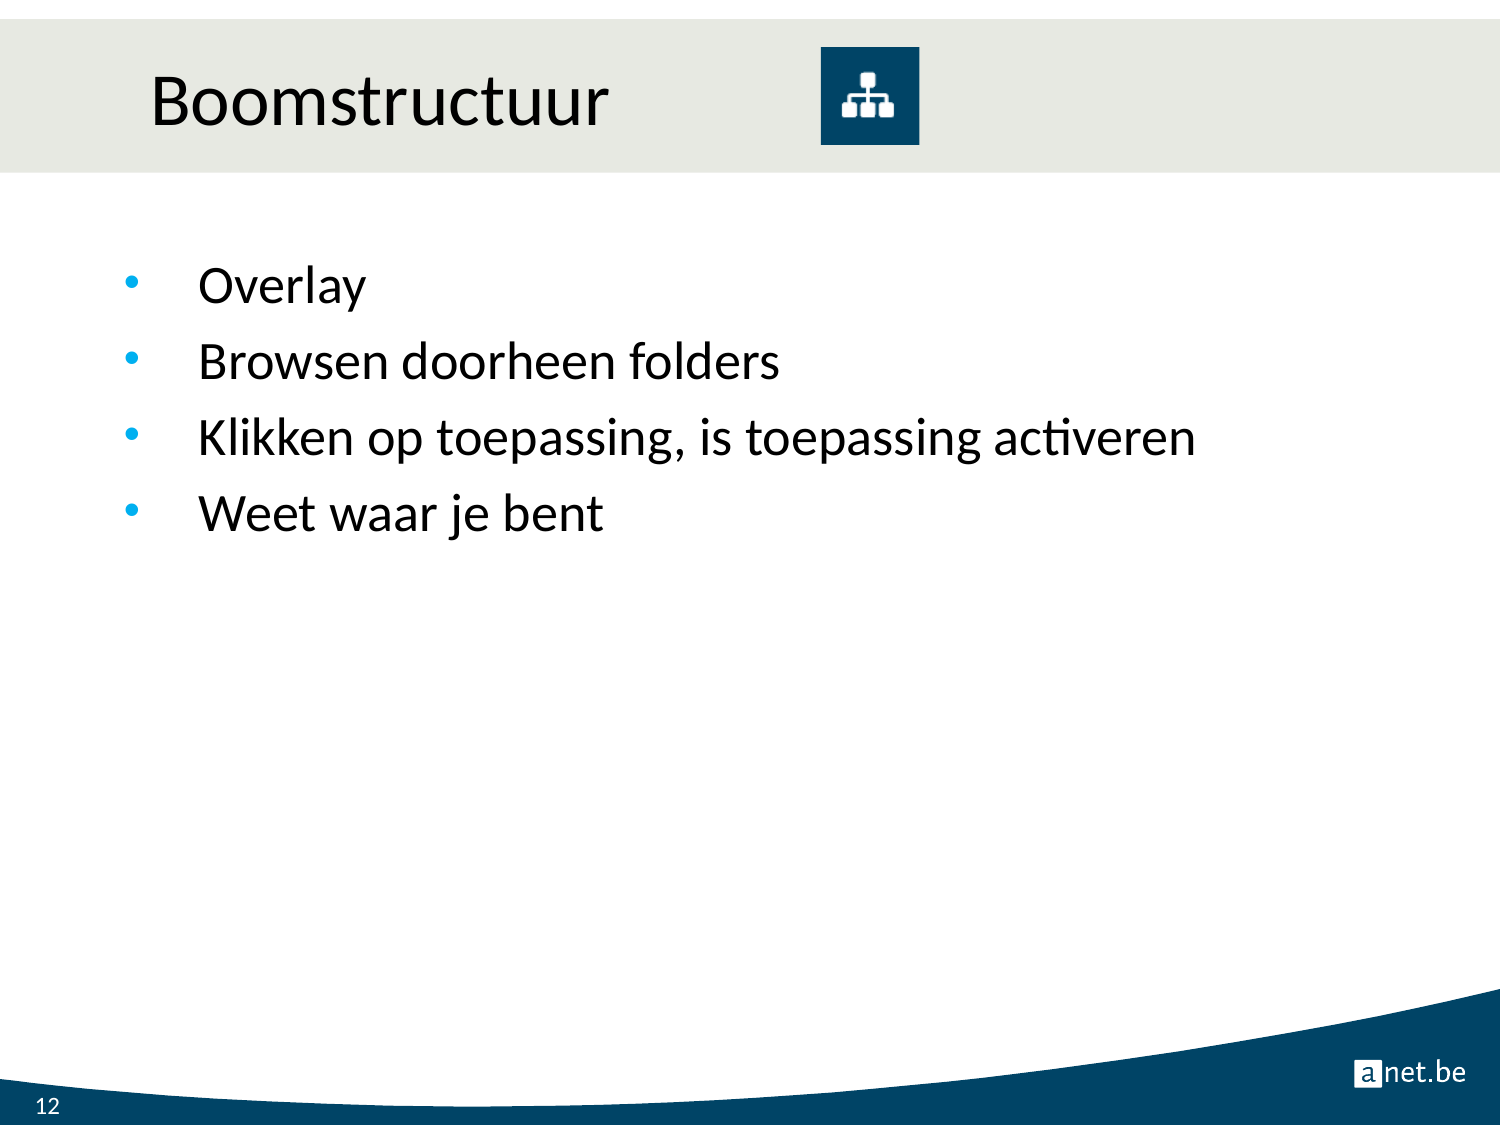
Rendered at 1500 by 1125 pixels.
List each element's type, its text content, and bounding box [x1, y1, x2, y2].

slide_number 12 [0, 1083, 75, 1125]
list Overlay Browsen doorheen folders Klikken op toepassing, is toepassing activeren Weet waar je bent [88, 243, 1412, 1035]
picture [842, 72, 894, 117]
title Boomstructuur [0, 19, 1500, 173]
